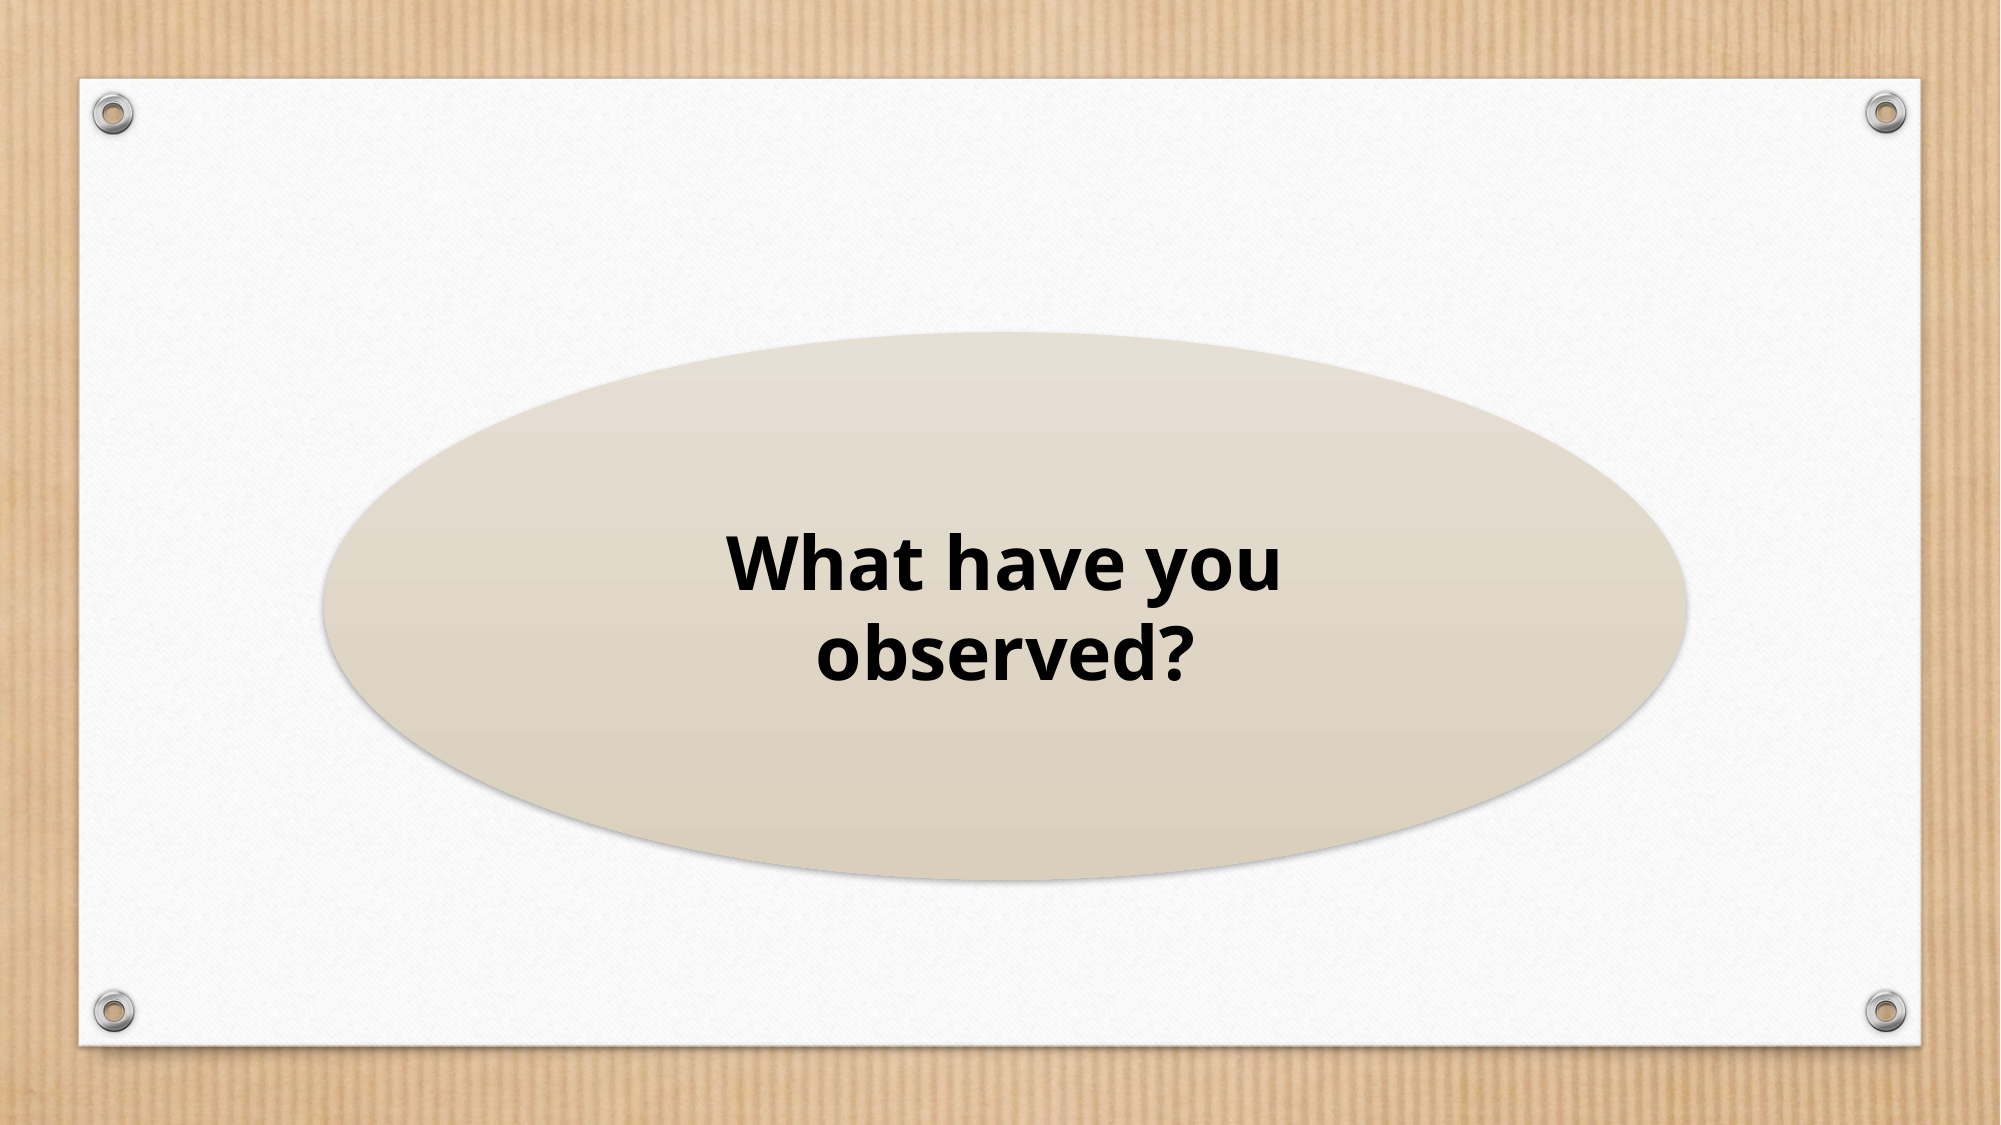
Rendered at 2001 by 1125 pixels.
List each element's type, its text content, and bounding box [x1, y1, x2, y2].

text_box What have you observed? [323, 331, 1688, 881]
picture [0, 0, 2001, 1125]
